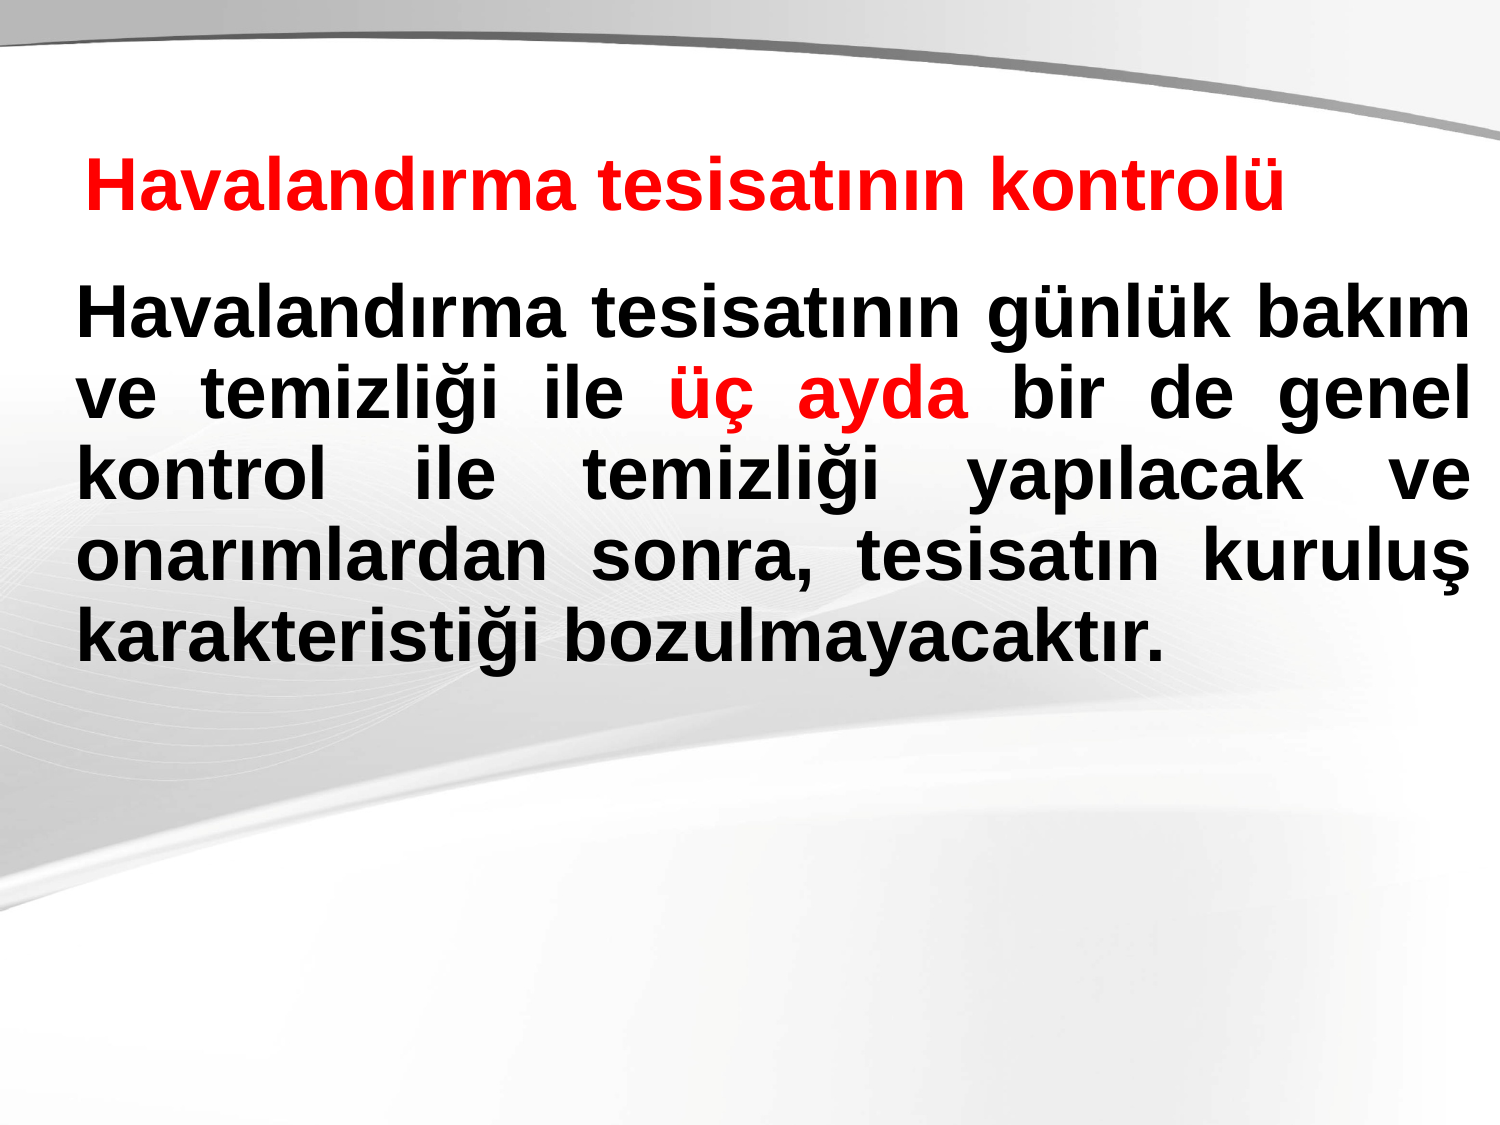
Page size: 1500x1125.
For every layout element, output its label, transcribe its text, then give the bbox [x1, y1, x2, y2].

text_box Havalandırma tesisatının kontrolü [70, 128, 1379, 404]
picture [0, 0, 1500, 1125]
title Havalandırma tesisatının günlük bakım ve temizliği ile üç ayda bir de genel kontrol ile temizliği yapılacak ve onarımlardan sonra, tesisatın kuruluş karakteristiği bozulmayacaktır. [74, 265, 1475, 1125]
